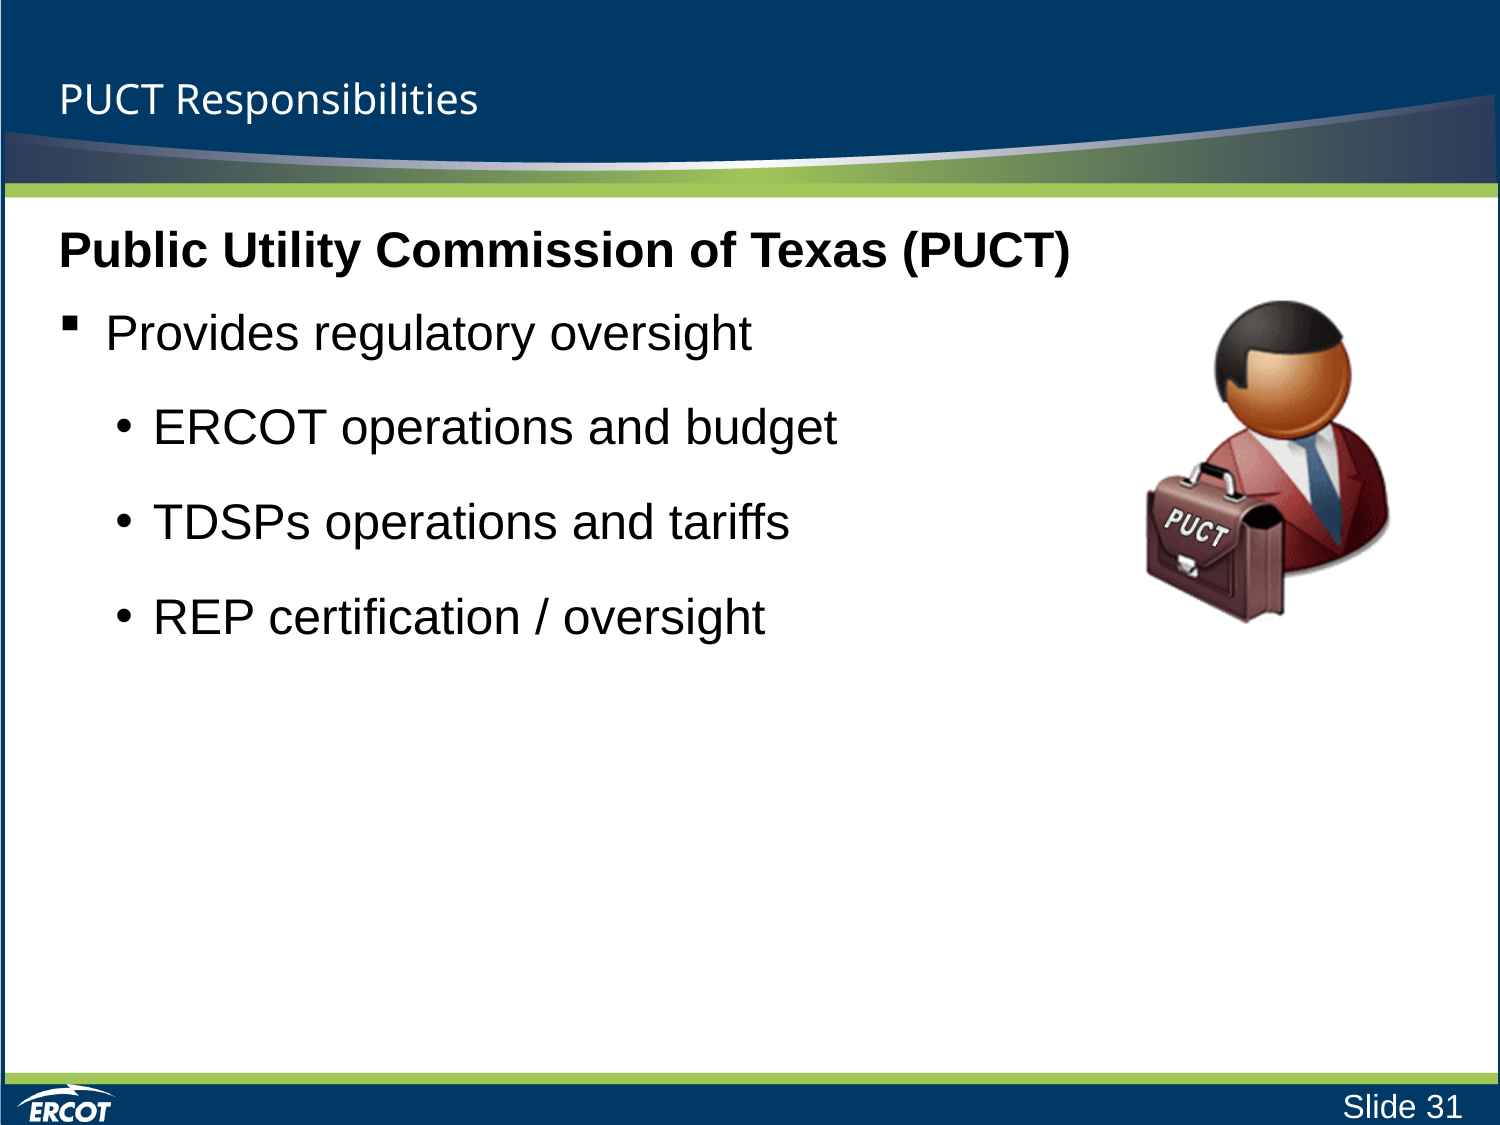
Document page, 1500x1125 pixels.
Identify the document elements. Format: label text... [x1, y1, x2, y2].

list Public Utility Commission of Texas (PUCT) Provides regulatory oversight ERCOT operations and budget TDSPs operations and tariffs REP certification / oversight [43, 209, 1469, 991]
picture [0, 0, 1500, 1125]
title PUCT Responsibilities [43, 52, 1463, 143]
